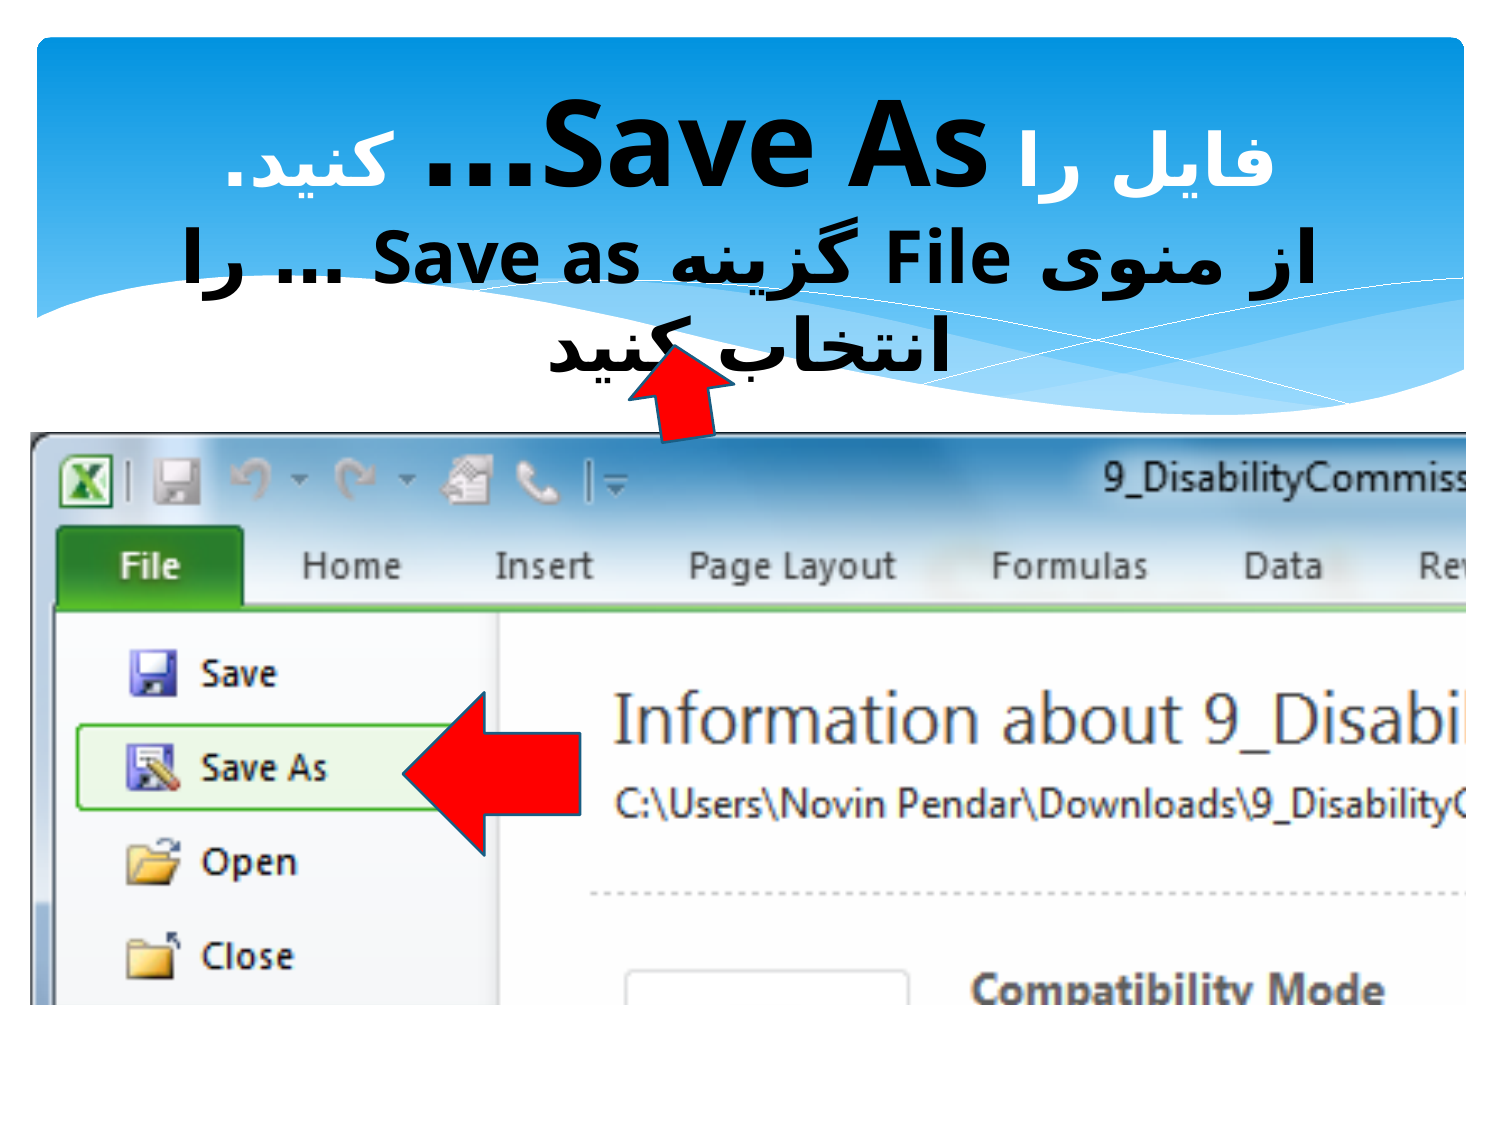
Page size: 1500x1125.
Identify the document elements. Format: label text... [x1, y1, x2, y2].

title فایل را Save As… کنید. از منوی File گزینه Save as … را انتخاب کنید [75, 55, 1425, 398]
text_box [627, 344, 736, 430]
picture [30, 432, 1467, 1005]
